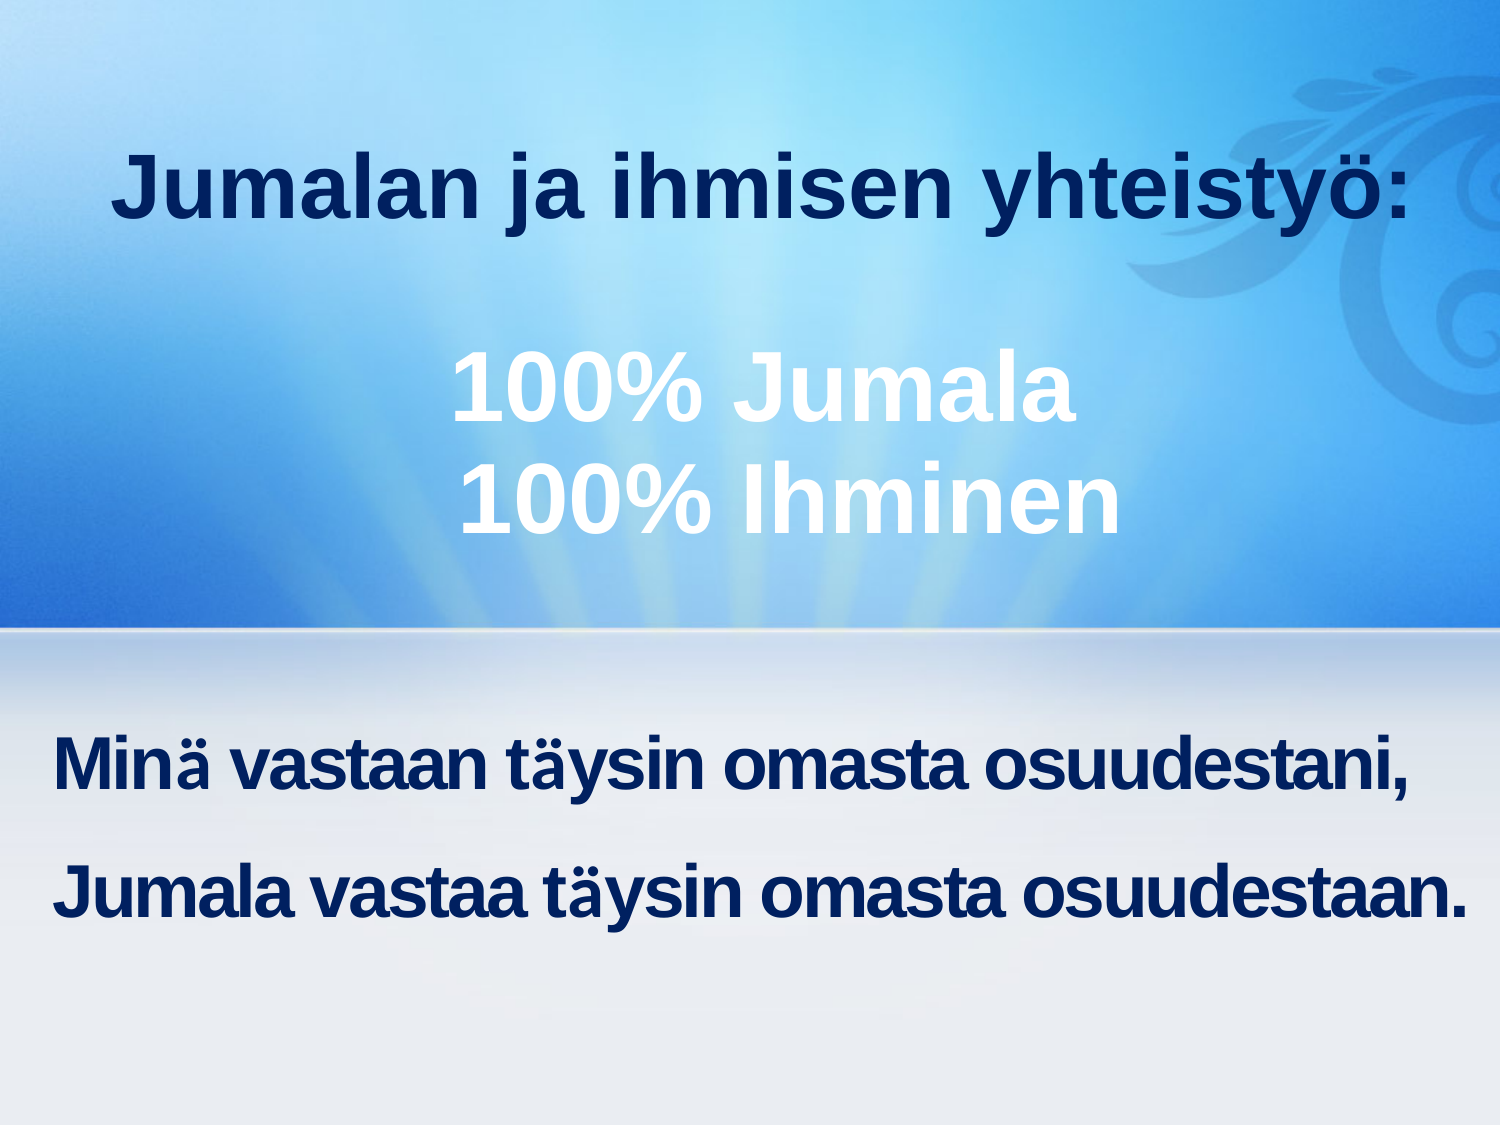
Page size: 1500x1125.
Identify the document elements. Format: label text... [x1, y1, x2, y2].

list Jumalan ja ihmisen yhteistyö: 100% Jumala 100% Ihminen [50, 87, 1477, 563]
picture [0, 0, 1500, 1125]
title Minä vastaan täysin omasta osuudestani, Jumala vastaa täysin omasta osuudestaan. [37, 637, 1488, 1125]
